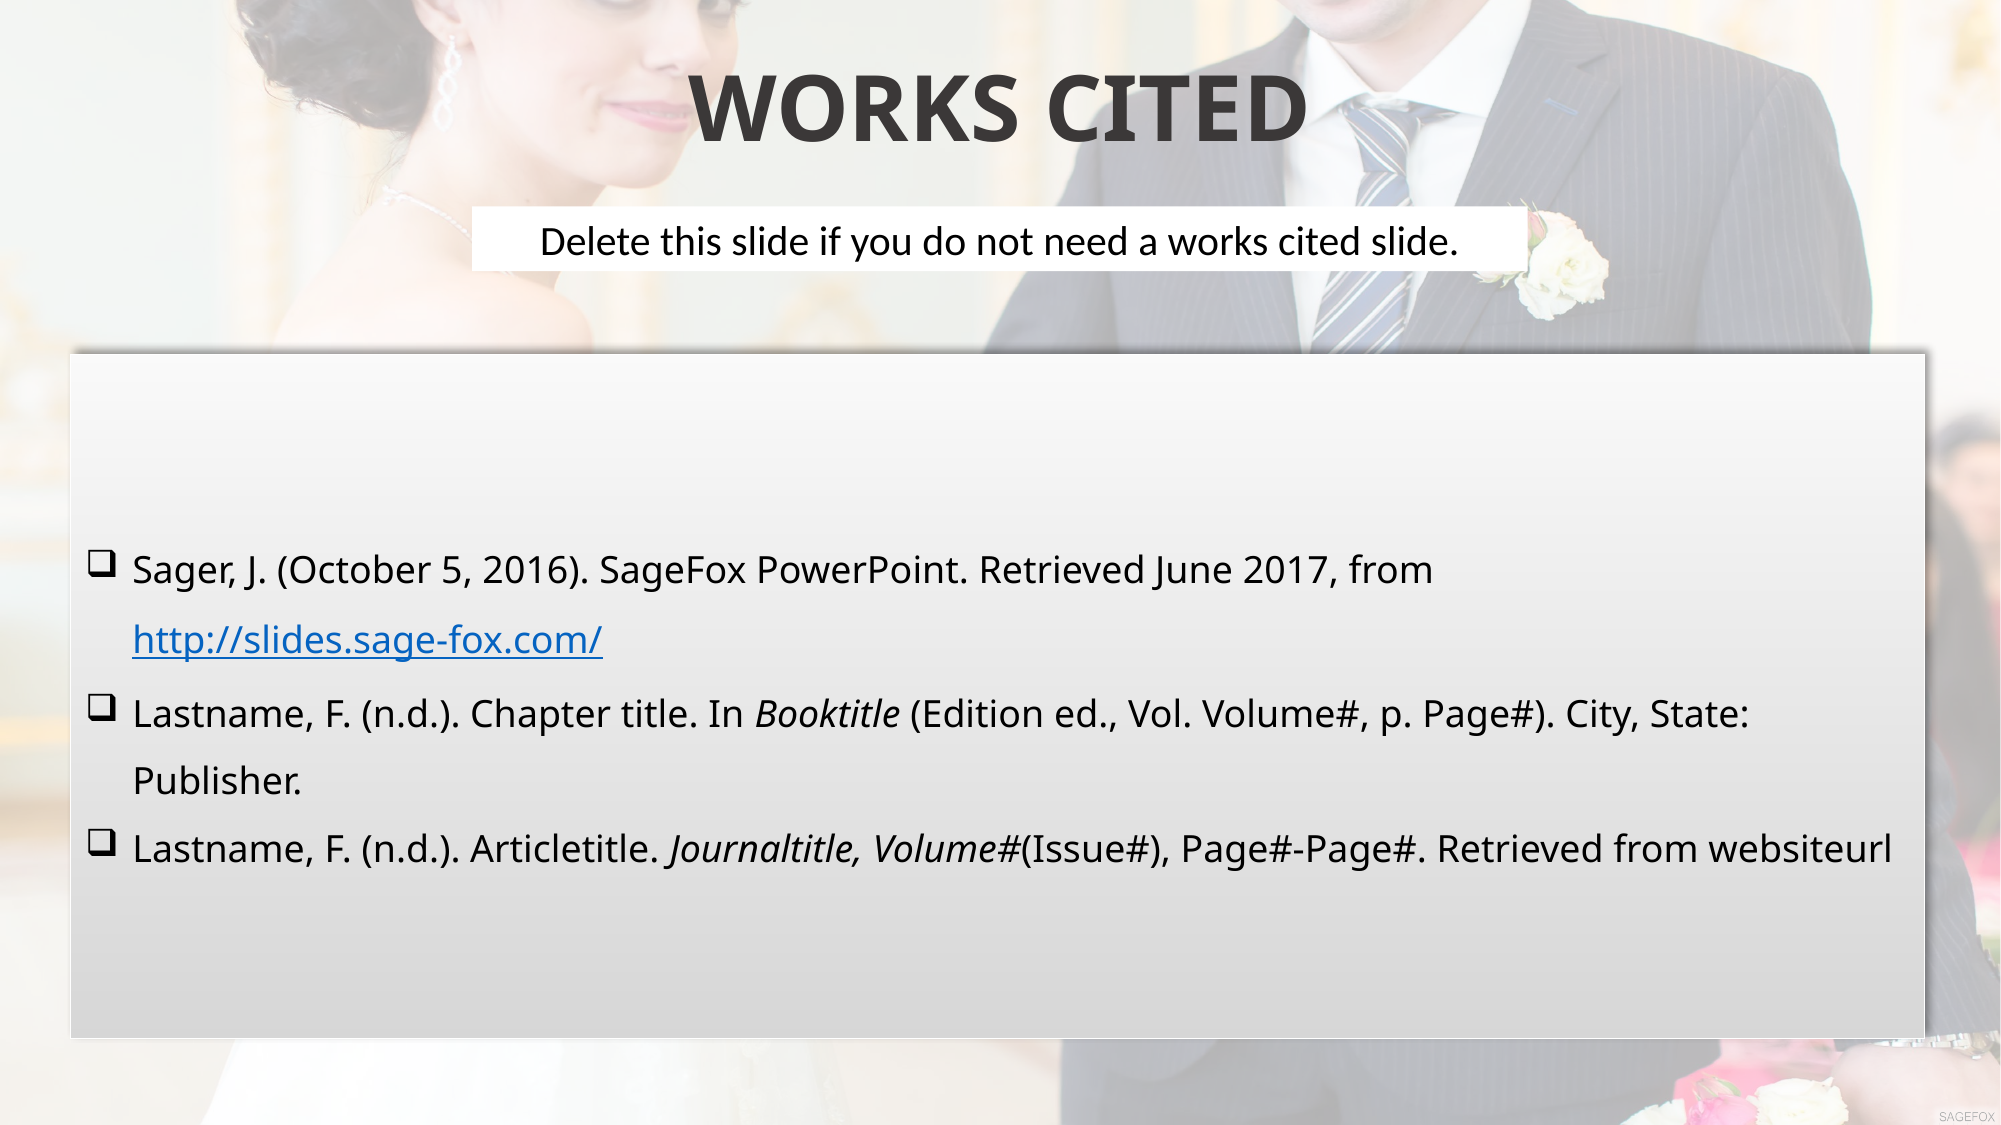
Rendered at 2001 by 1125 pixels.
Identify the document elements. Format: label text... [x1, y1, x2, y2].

text_box Delete this slide if you do not need a works cited slide. [472, 206, 1528, 272]
text_box WORKS CITED [548, 42, 1452, 167]
text_box Sager, J. (October 5, 2016). SageFox PowerPoint. Retrieved June 2017, from http://slides.sage-fox.com/ Lastname, F. (n.d.). Chapter title. In Booktitle (Edition ed., Vol. Volume#, p. Page#). City, State: Publisher. Lastname, F. (n.d.). Articletitle. Journaltitle, Volume#(Issue#), Page#-Page#. Retrieved from websiteurl [70, 354, 1925, 1039]
